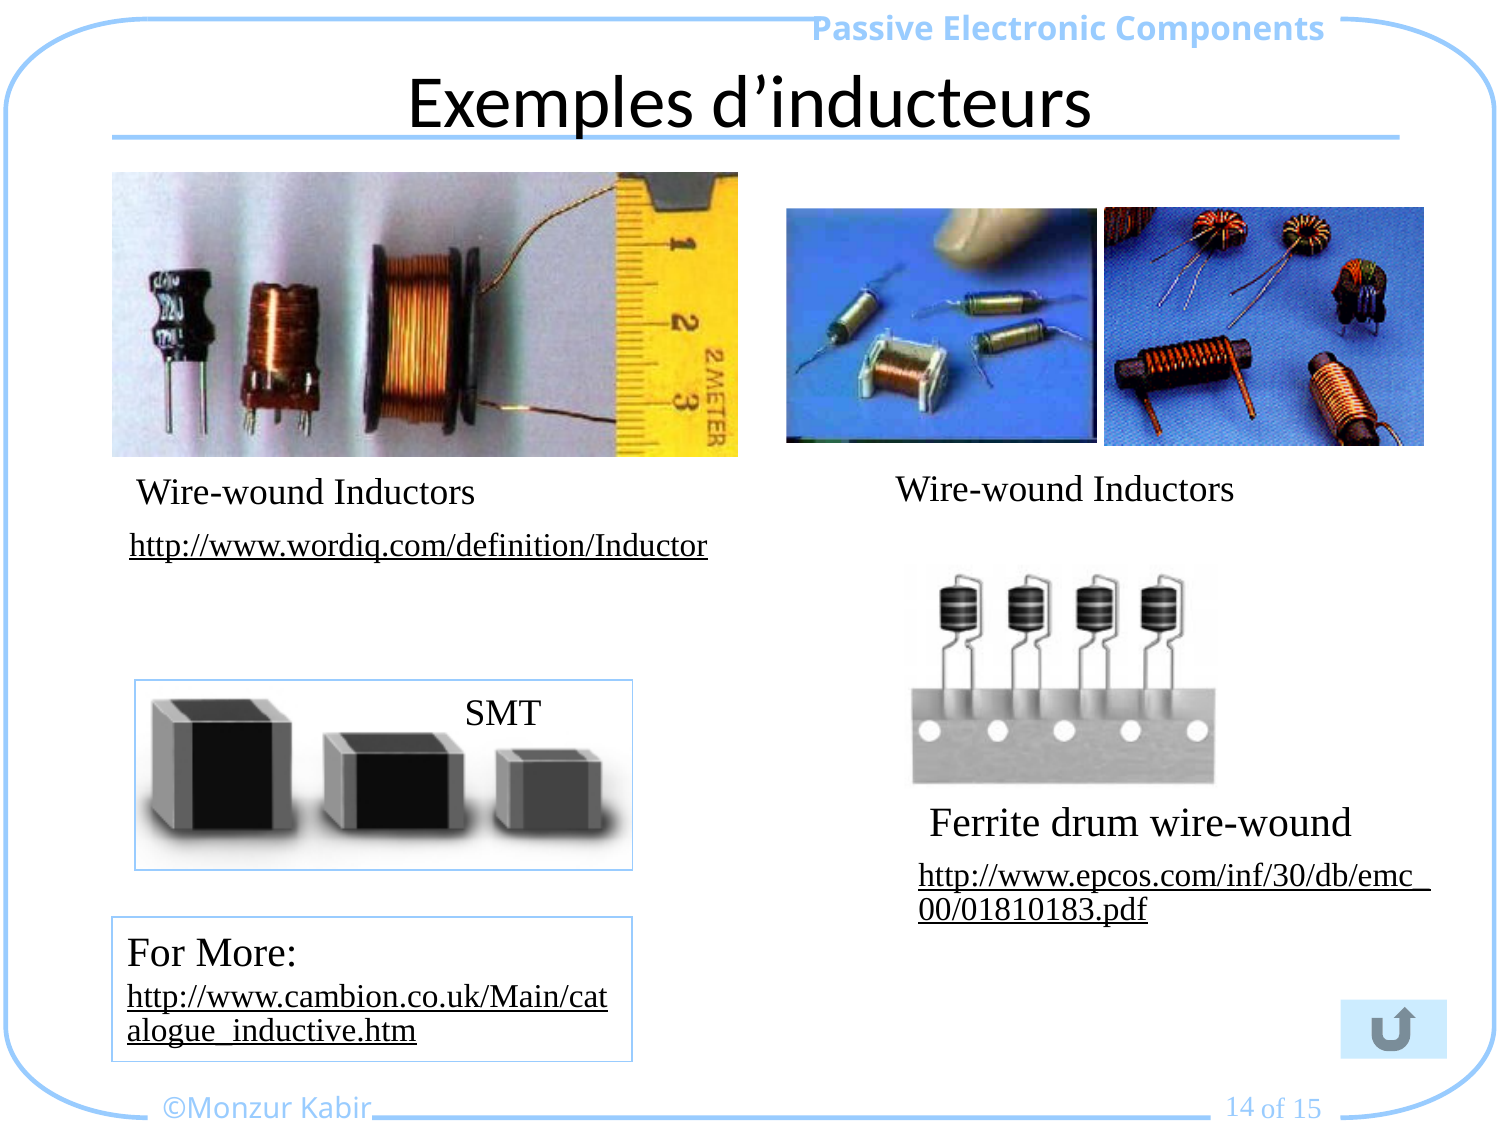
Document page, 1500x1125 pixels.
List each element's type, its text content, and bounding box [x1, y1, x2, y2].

text_box For More: http://www.cambion.co.uk/Main/catalogue_inductive.htm [112, 916, 632, 1062]
text_box Wire-wound Inductors [121, 465, 491, 520]
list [1104, 207, 1424, 446]
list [891, 562, 1222, 790]
text_box http://www.wordiq.com/definition/Inductor [114, 515, 732, 570]
slide_number 14 [1033, 1079, 1271, 1125]
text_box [135, 680, 632, 870]
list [785, 207, 1097, 443]
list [111, 172, 738, 457]
title Exemples d’inducteurs [75, 45, 1425, 149]
text_box [1340, 999, 1447, 1059]
text_box Wire-wound Inductors [880, 456, 1250, 516]
text_box http://www.epcos.com/inf/30/db/emc_00/01810183.pdf [903, 846, 1459, 951]
text_box Ferrite drum wire-wound [914, 786, 1378, 846]
